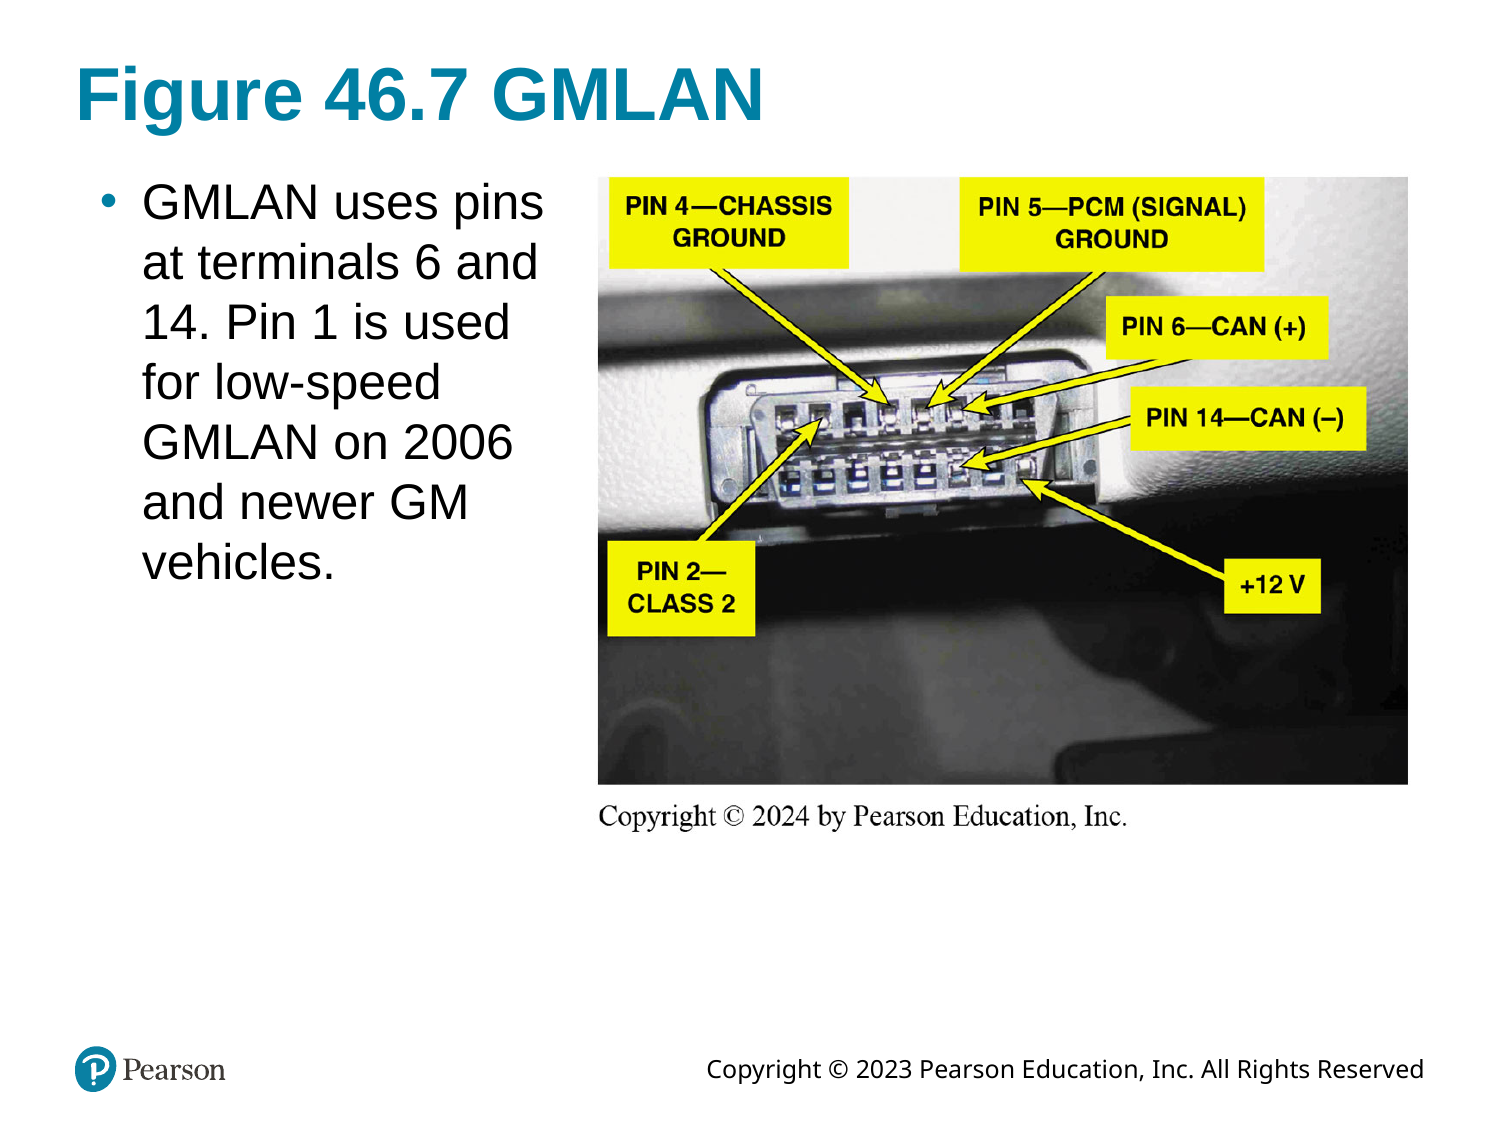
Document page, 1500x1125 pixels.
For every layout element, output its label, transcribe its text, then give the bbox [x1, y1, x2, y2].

list GMLAN uses pins at terminals 6 and 14. Pin 1 is used for low-speed GMLAN on 2006 and newer GM vehicles. [99, 162, 550, 600]
title Figure 46.7 GMLAN [75, 37, 1425, 144]
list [593, 172, 1411, 834]
